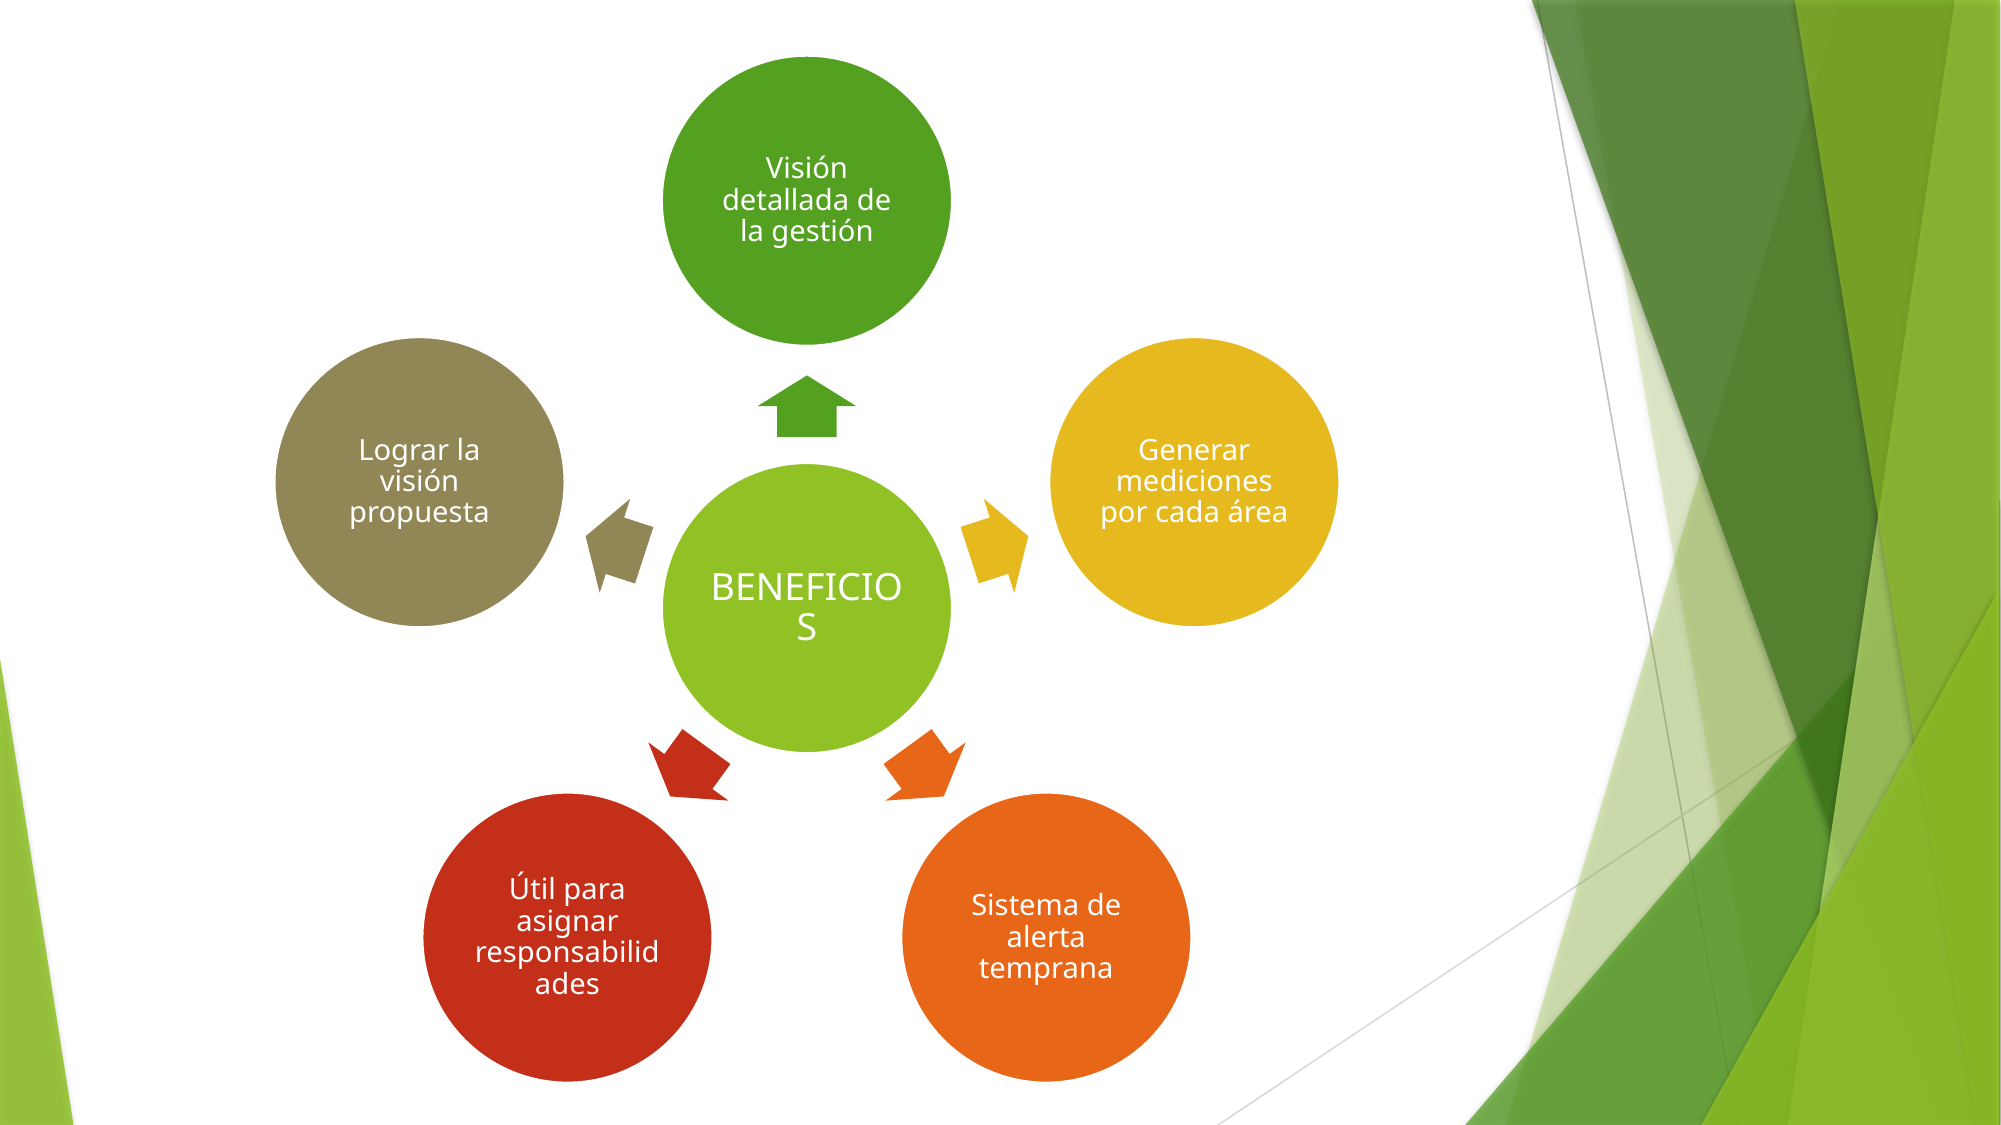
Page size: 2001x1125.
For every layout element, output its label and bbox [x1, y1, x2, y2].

text_box [31, 54, 1583, 1085]
